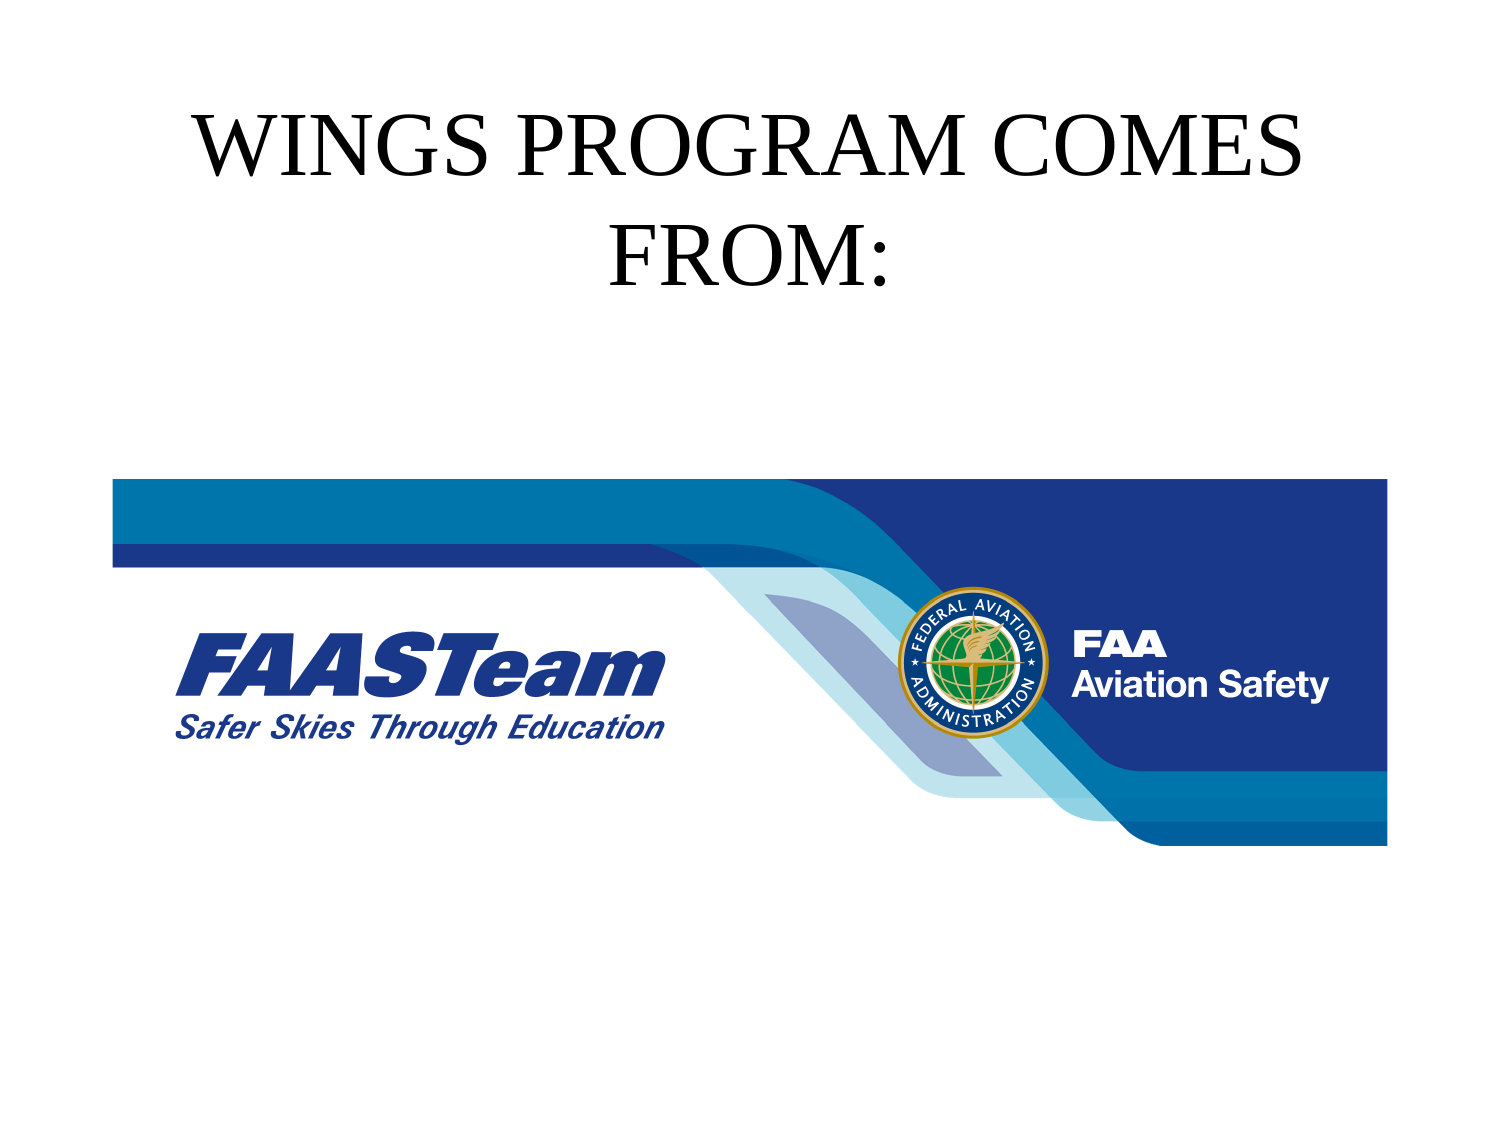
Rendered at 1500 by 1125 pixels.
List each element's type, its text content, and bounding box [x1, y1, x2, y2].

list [112, 479, 1388, 846]
title WINGS PROGRAM COMES FROM: [112, 99, 1388, 288]
